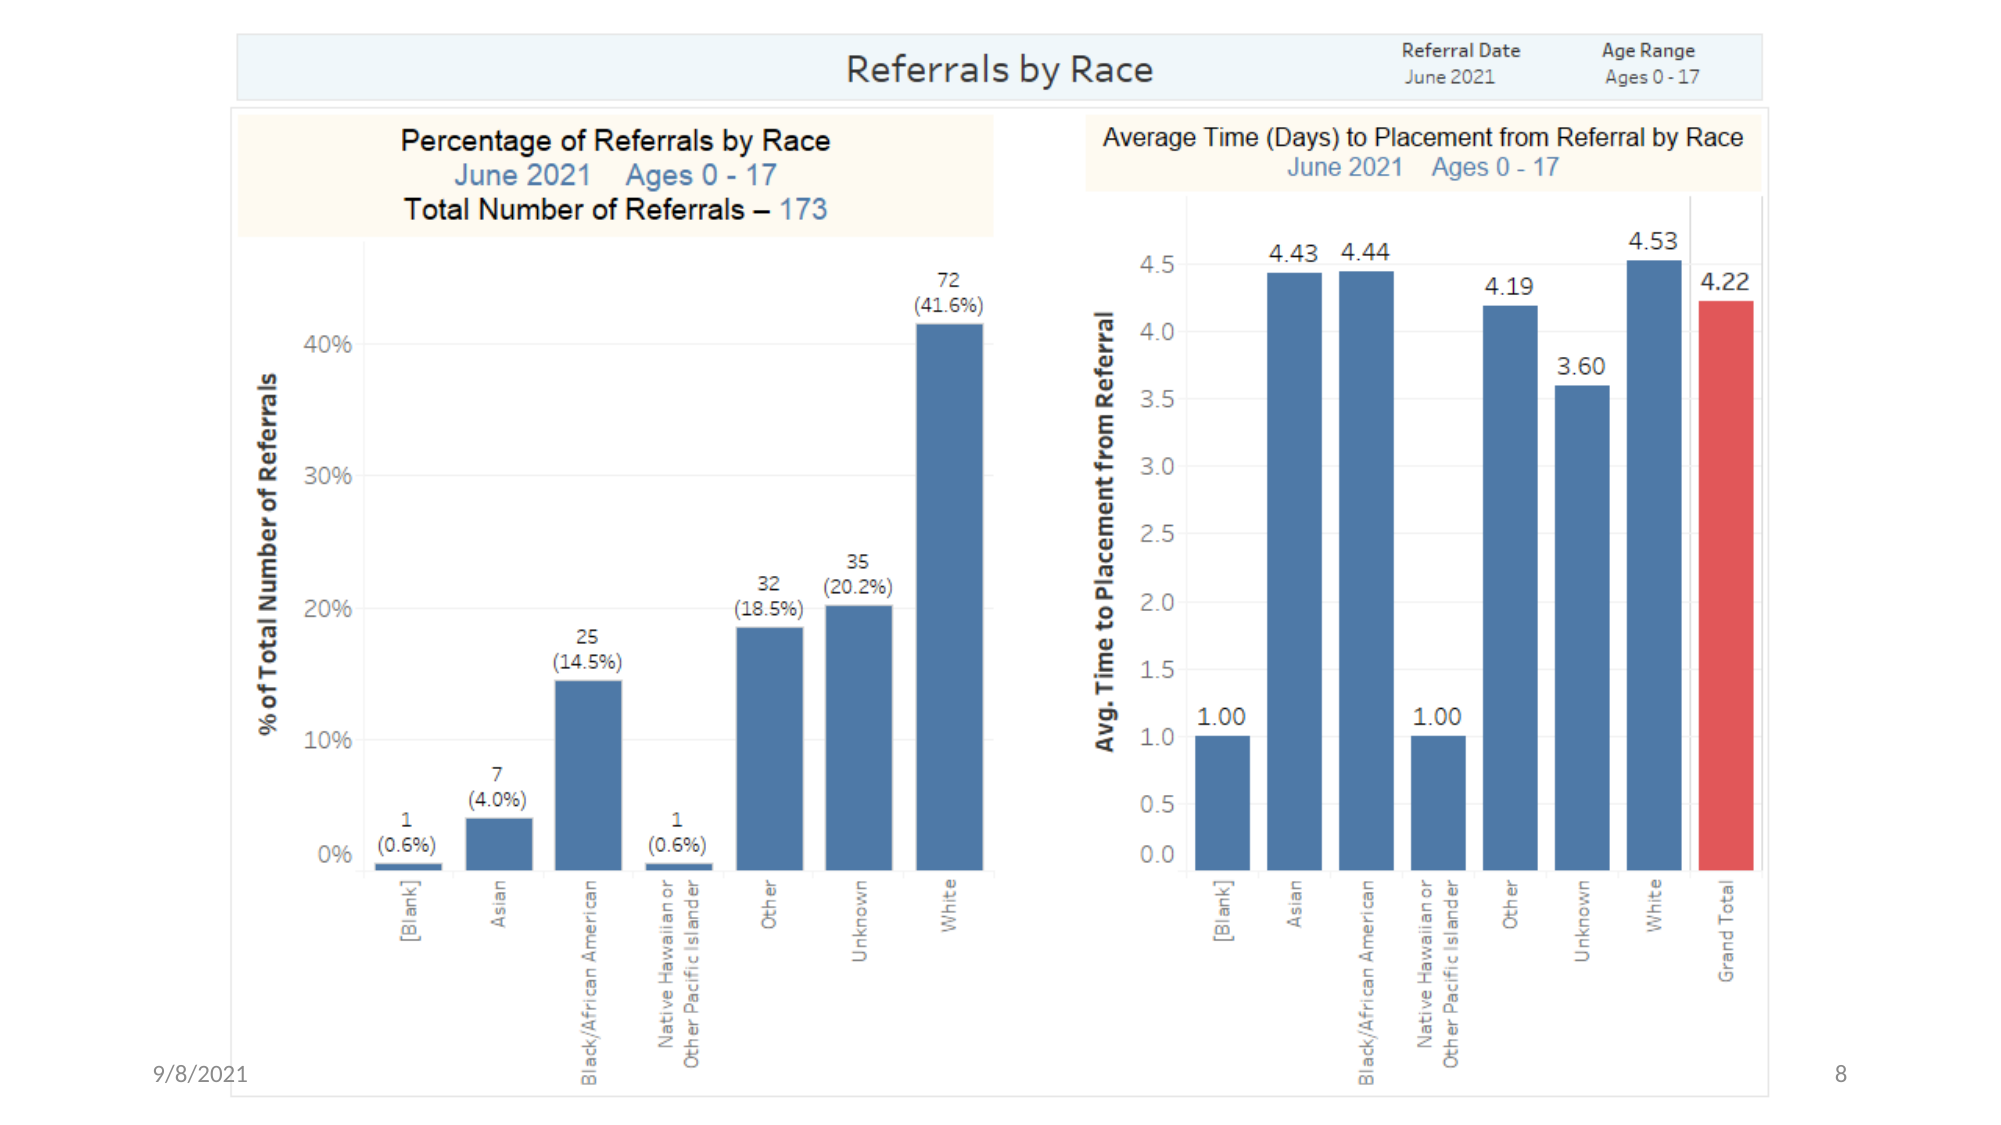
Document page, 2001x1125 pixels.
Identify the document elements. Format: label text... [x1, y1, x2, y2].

picture [218, 15, 1782, 1110]
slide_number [137, 1042, 218, 1103]
slide_number 8 [1782, 1042, 1863, 1103]
